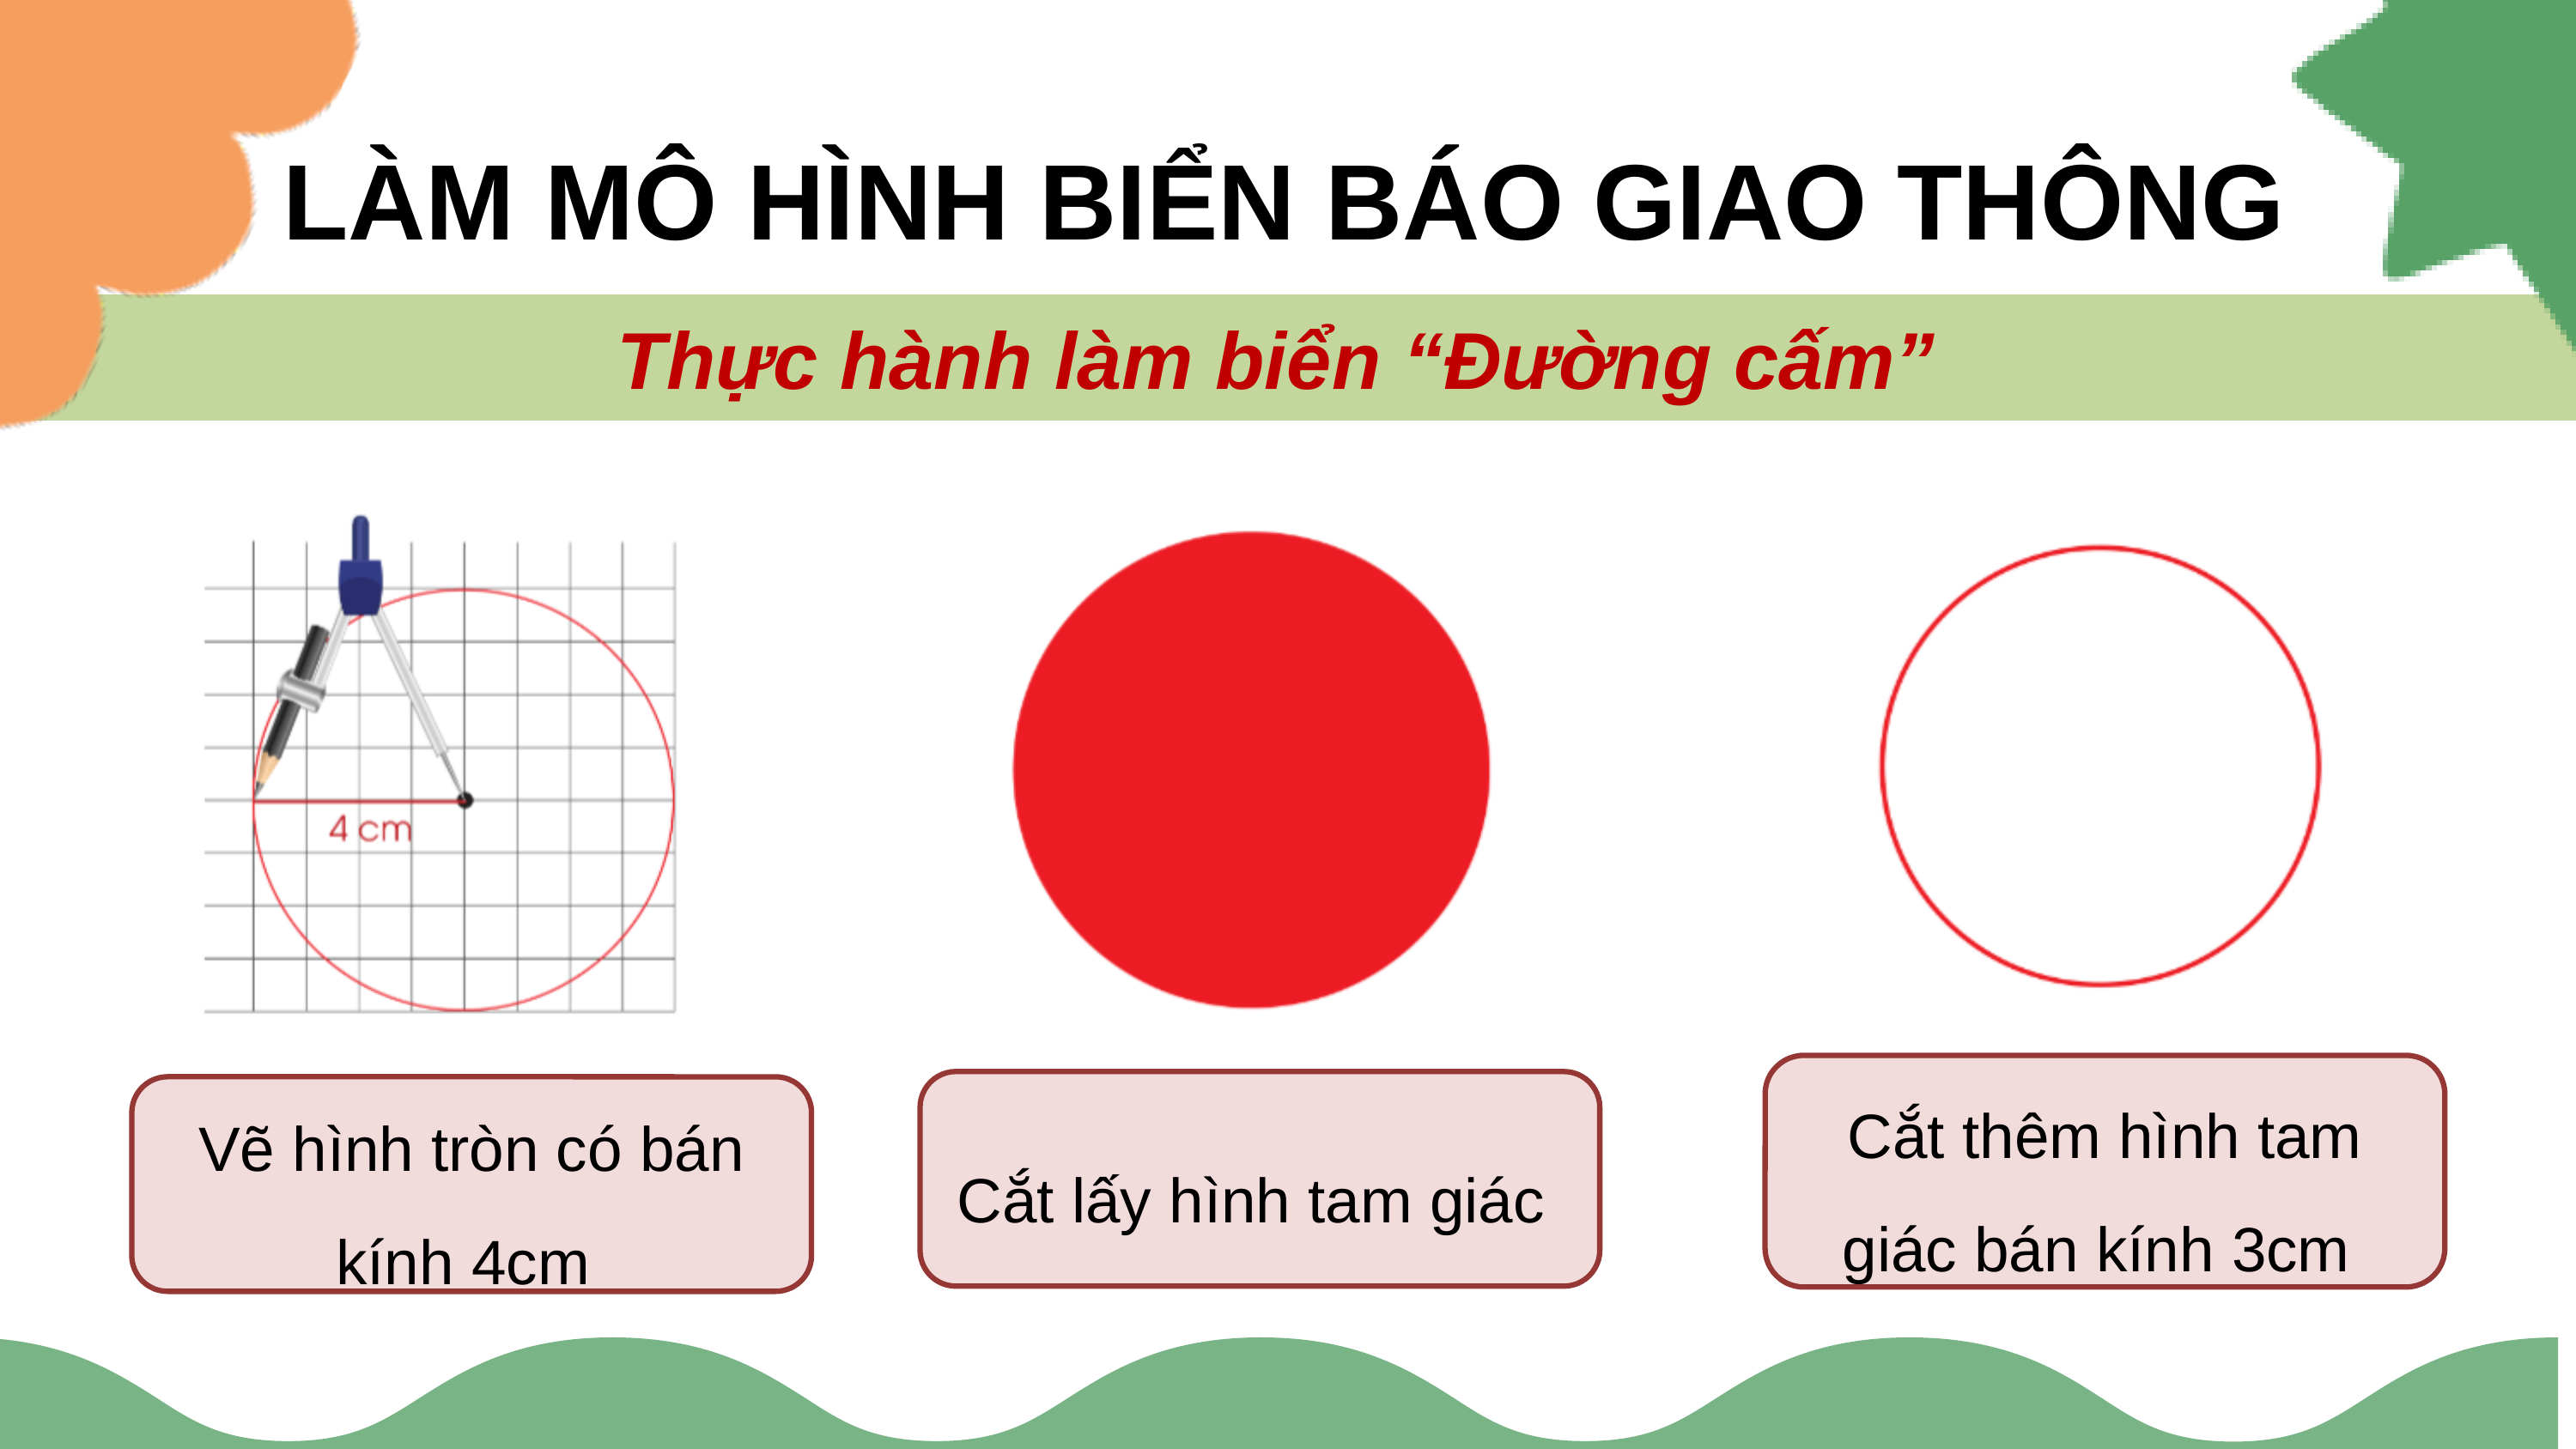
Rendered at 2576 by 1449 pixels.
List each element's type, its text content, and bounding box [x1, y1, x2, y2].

text_box Thực hành làm biển “Đường cấm” [306, 294, 2576, 421]
text_box Cắt thêm hình tam giác bán kính 3cm [1763, 1053, 2447, 1289]
picture [940, 452, 1530, 1082]
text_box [0, 1303, 2559, 1449]
text_box LÀM MÔ HÌNH BIỂN BÁO GIAO THÔNG [307, 125, 2287, 268]
picture [2292, 0, 2576, 358]
text_box Vẽ hình tròn có bán kính 4cm [130, 1075, 814, 1294]
picture [1765, 454, 2391, 1030]
text_box Cắt lấy hình tam giác [918, 1070, 1602, 1288]
picture [0, 0, 733, 1060]
